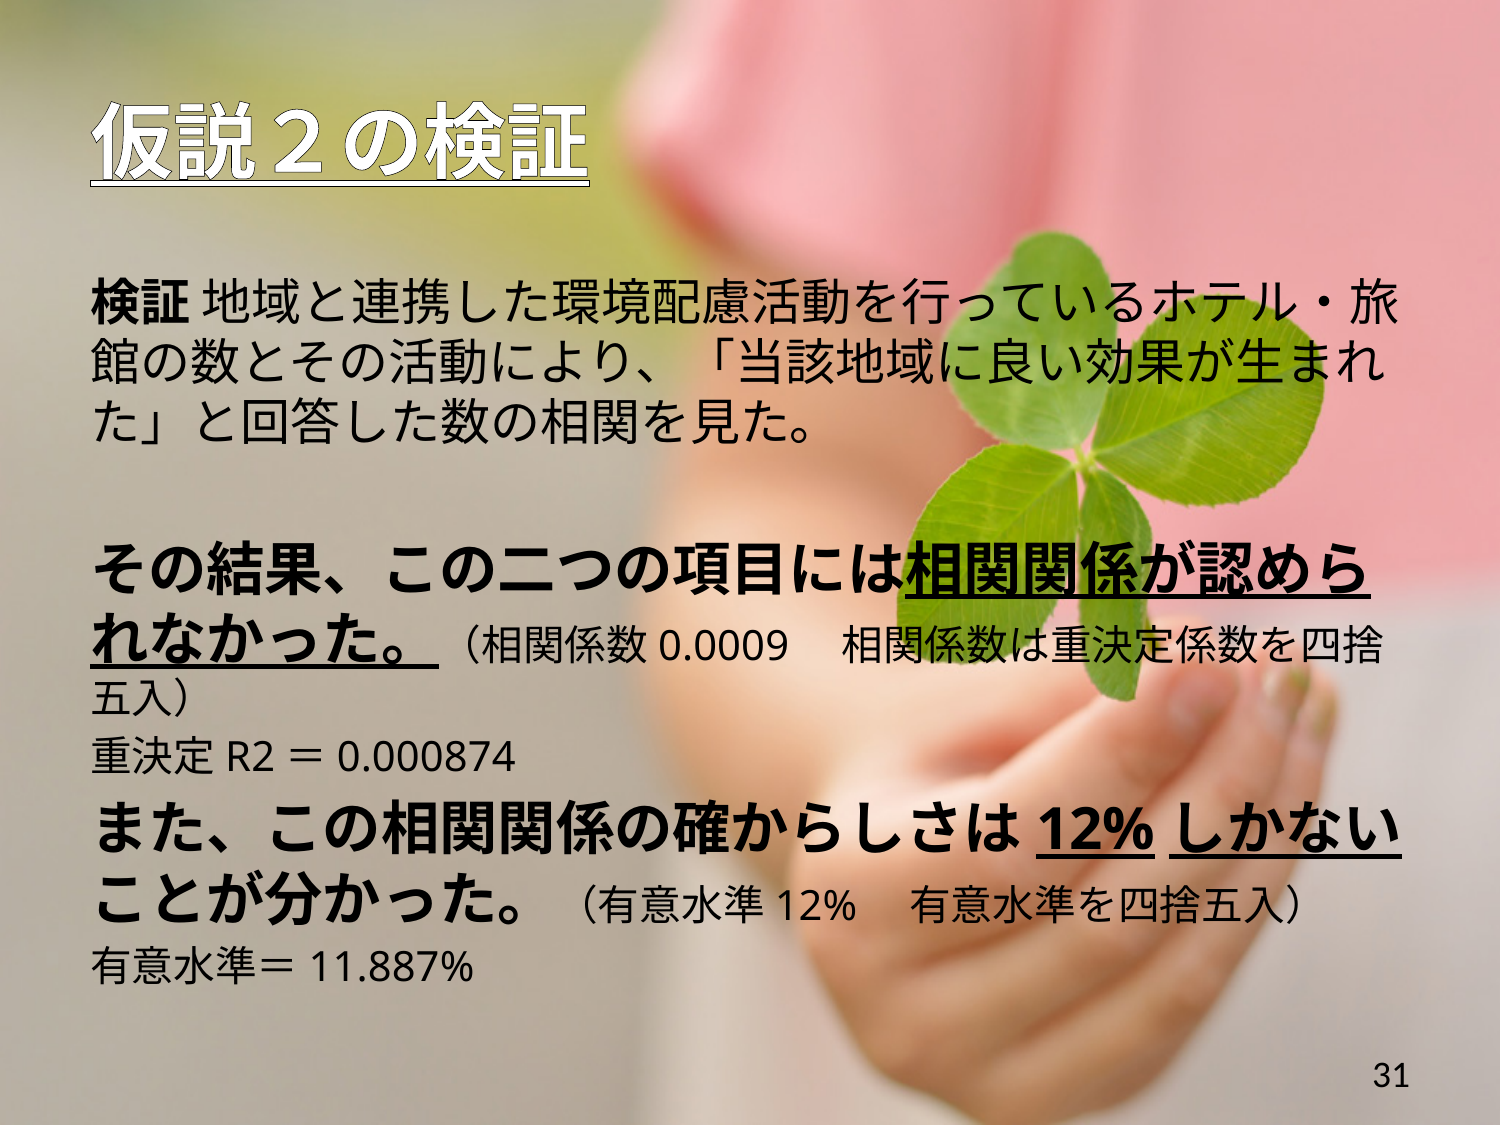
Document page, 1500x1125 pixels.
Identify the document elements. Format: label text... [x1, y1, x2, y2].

slide_number 31 [1074, 1042, 1425, 1103]
title 仮説２の検証 [75, 45, 1425, 233]
list 検証 地域と連携した環境配慮活動を行っているホテル・旅館の数とその活動により、「当該地域に良い効果が生まれた」と回答した数の相関を見た。 その結果、この二つの項目には相関関係が認められなかった。（相関係数0.0009 相関係数は重決定係数を四捨五入） 重決定R2＝0.000874 また、この相関関係の確からしさは12%しかないことが分かった。（有意水準12% 有意水準を四捨五入） 有意水準＝11.887% [75, 262, 1425, 1005]
picture [0, 0, 1500, 1125]
